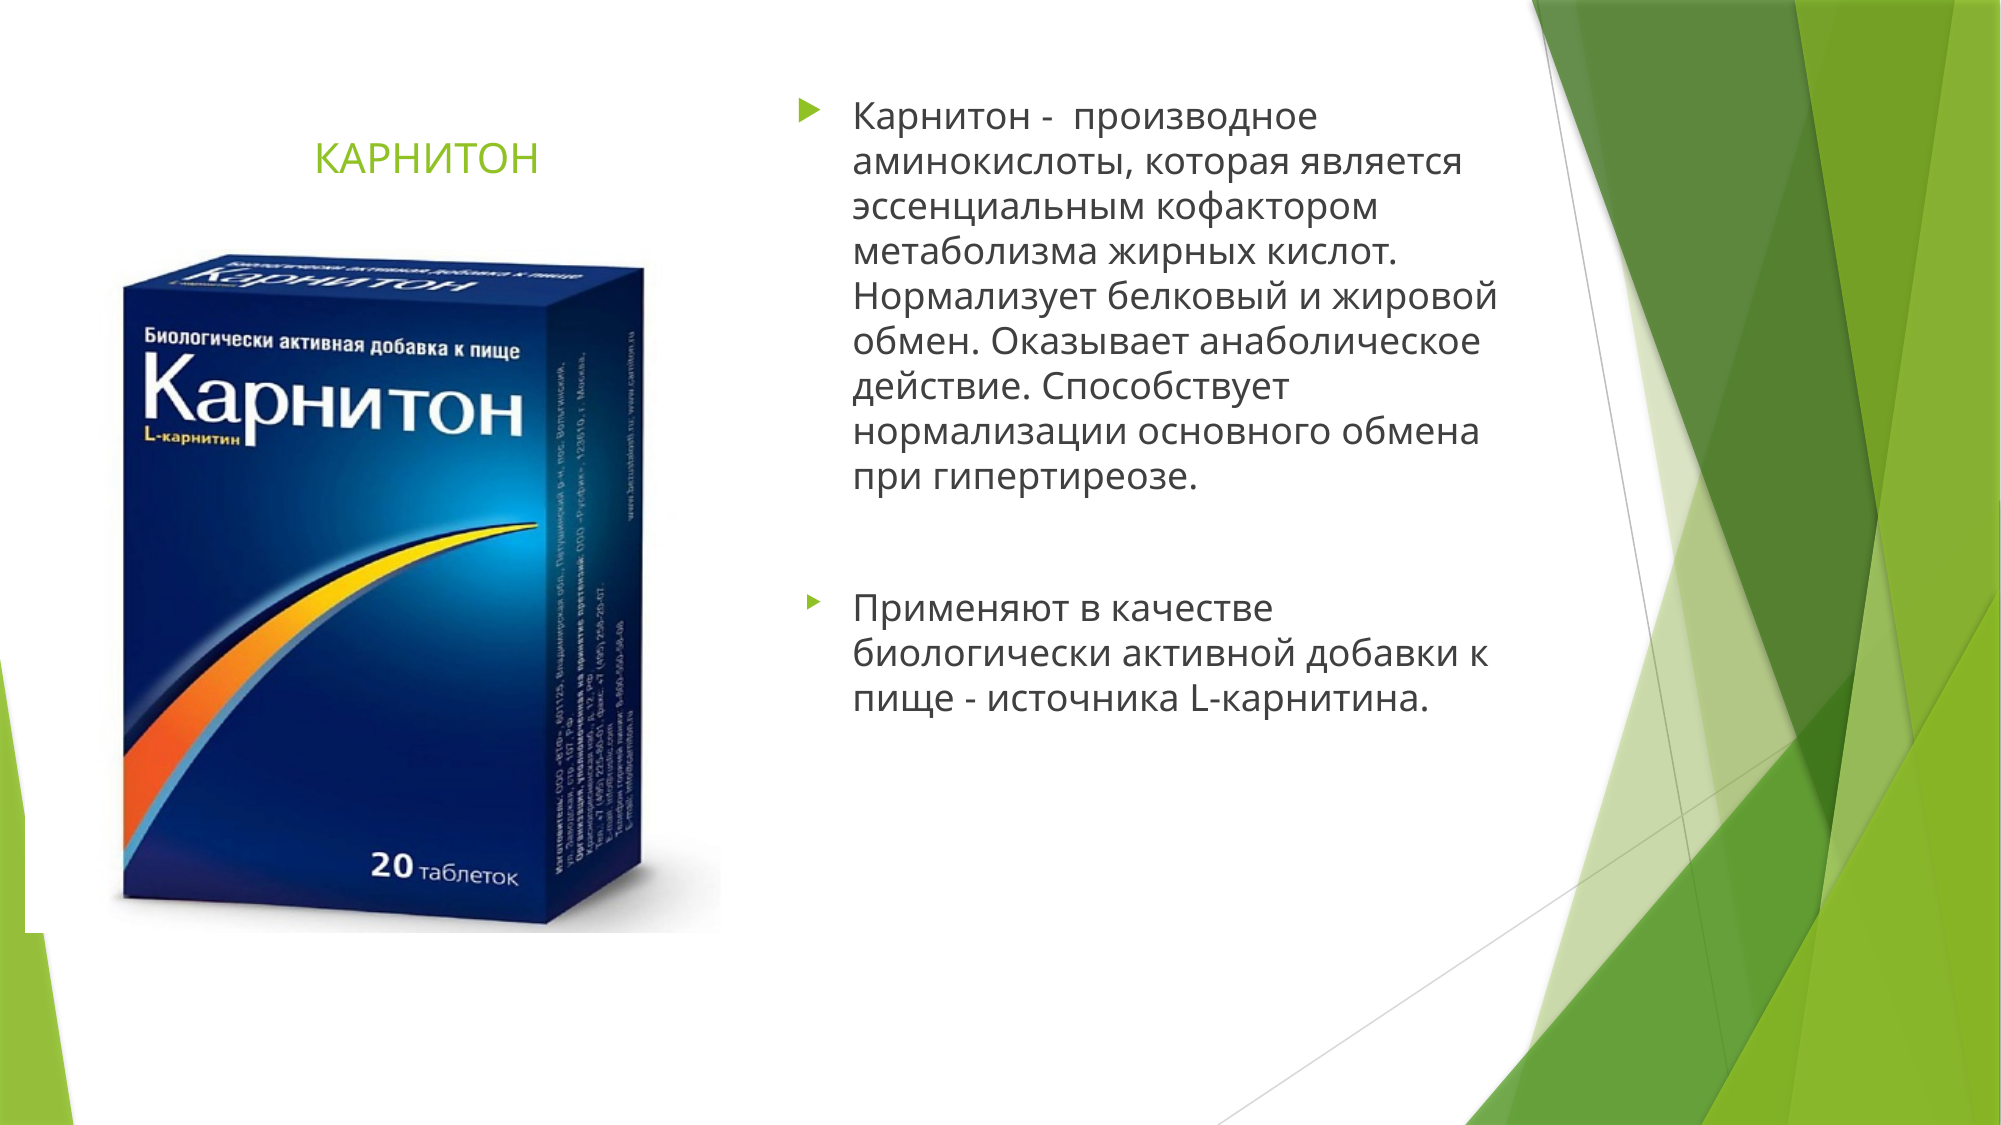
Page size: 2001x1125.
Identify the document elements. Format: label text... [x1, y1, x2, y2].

title КАРНИТОН [111, 84, 744, 190]
list Карнитон - производное аминокислоты, которая является эссенциальным кофактором метаболизма жирных кислот. Нормализует белковый и жировой обмен. Оказывает анаболическое действие. Способствует нормализации основного обмена при гипертиреозе. Применяют в качестве биологически активной добавки к пище - источника L-карнитина. [780, 84, 1522, 991]
picture [24, 249, 808, 934]
